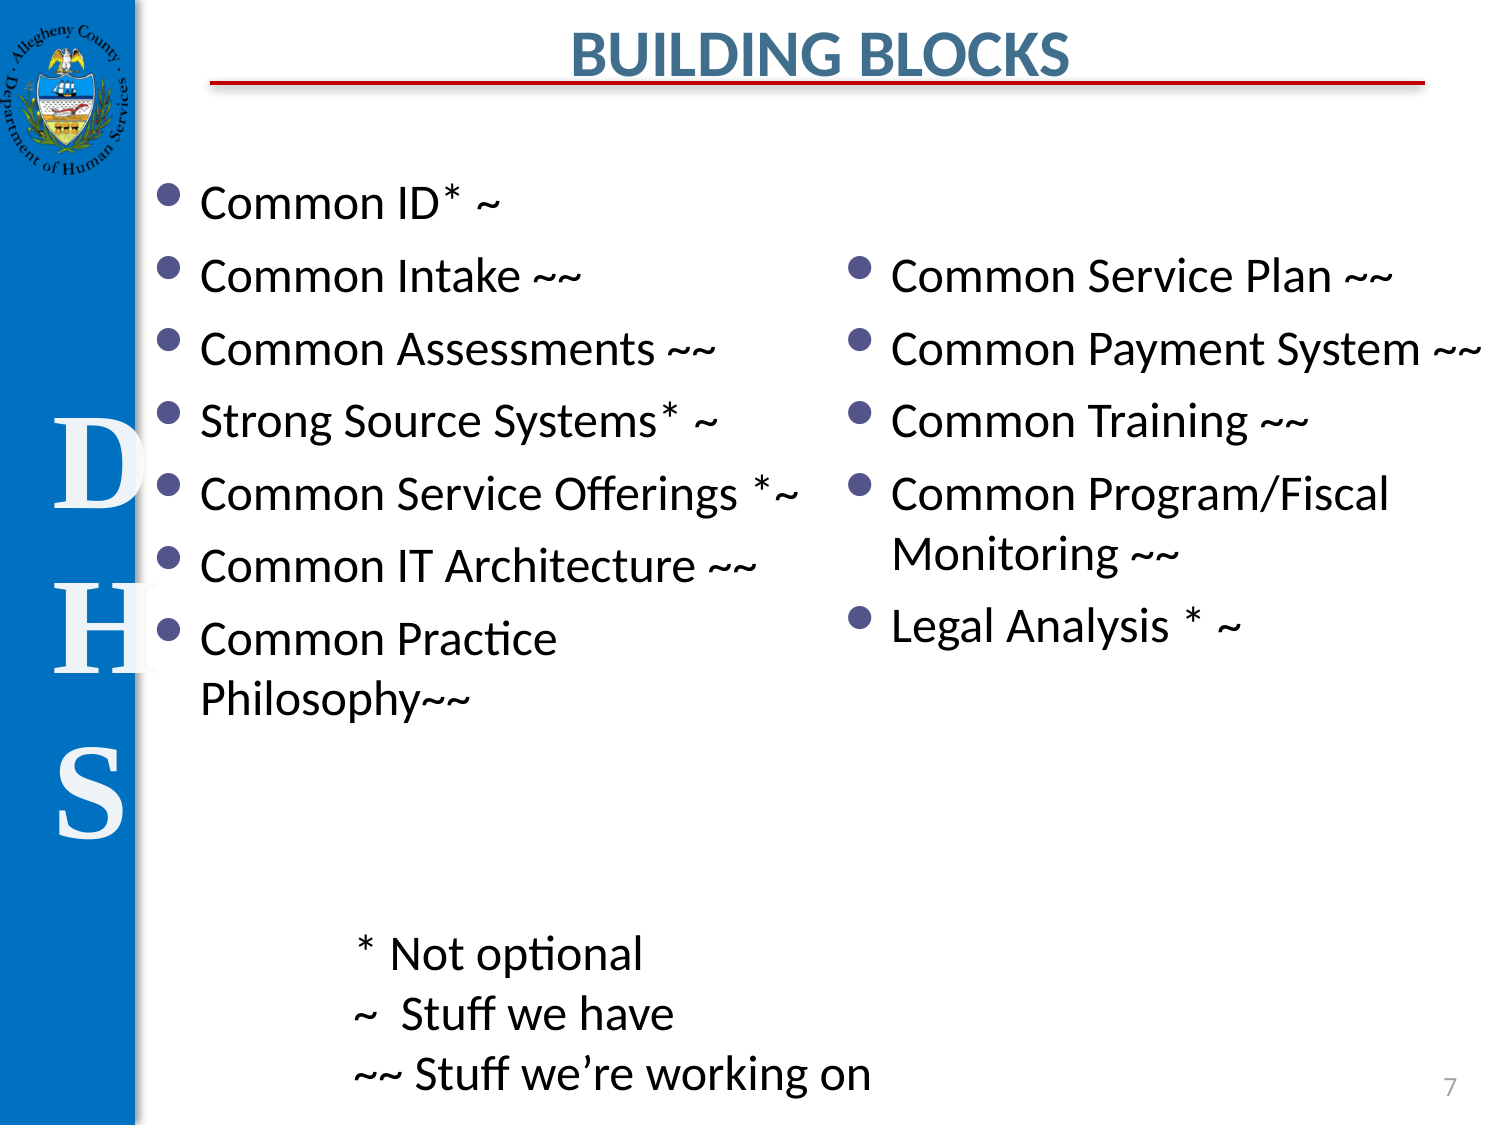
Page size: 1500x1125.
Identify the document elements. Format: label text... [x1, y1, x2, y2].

list Common ID* ~ Common Intake ~~ Common Assessments ~~ Strong Source Systems* ~ Common Service Offerings *~ Common IT Architecture ~~ Common Practice Philosophy~~ Common Service Plan ~~ Common Payment System ~~ Common Training ~~ Common Program/Fiscal Monitoring ~~ Legal Analysis * ~ [124, 162, 1500, 951]
picture [0, 25, 128, 175]
title BUILDING BLOCKS [152, 12, 1489, 88]
text_box 7 [1412, 1034, 1488, 1113]
text_box * Not optional ~ Stuff we have ~~ Stuff we’re working on [324, 913, 1200, 1125]
